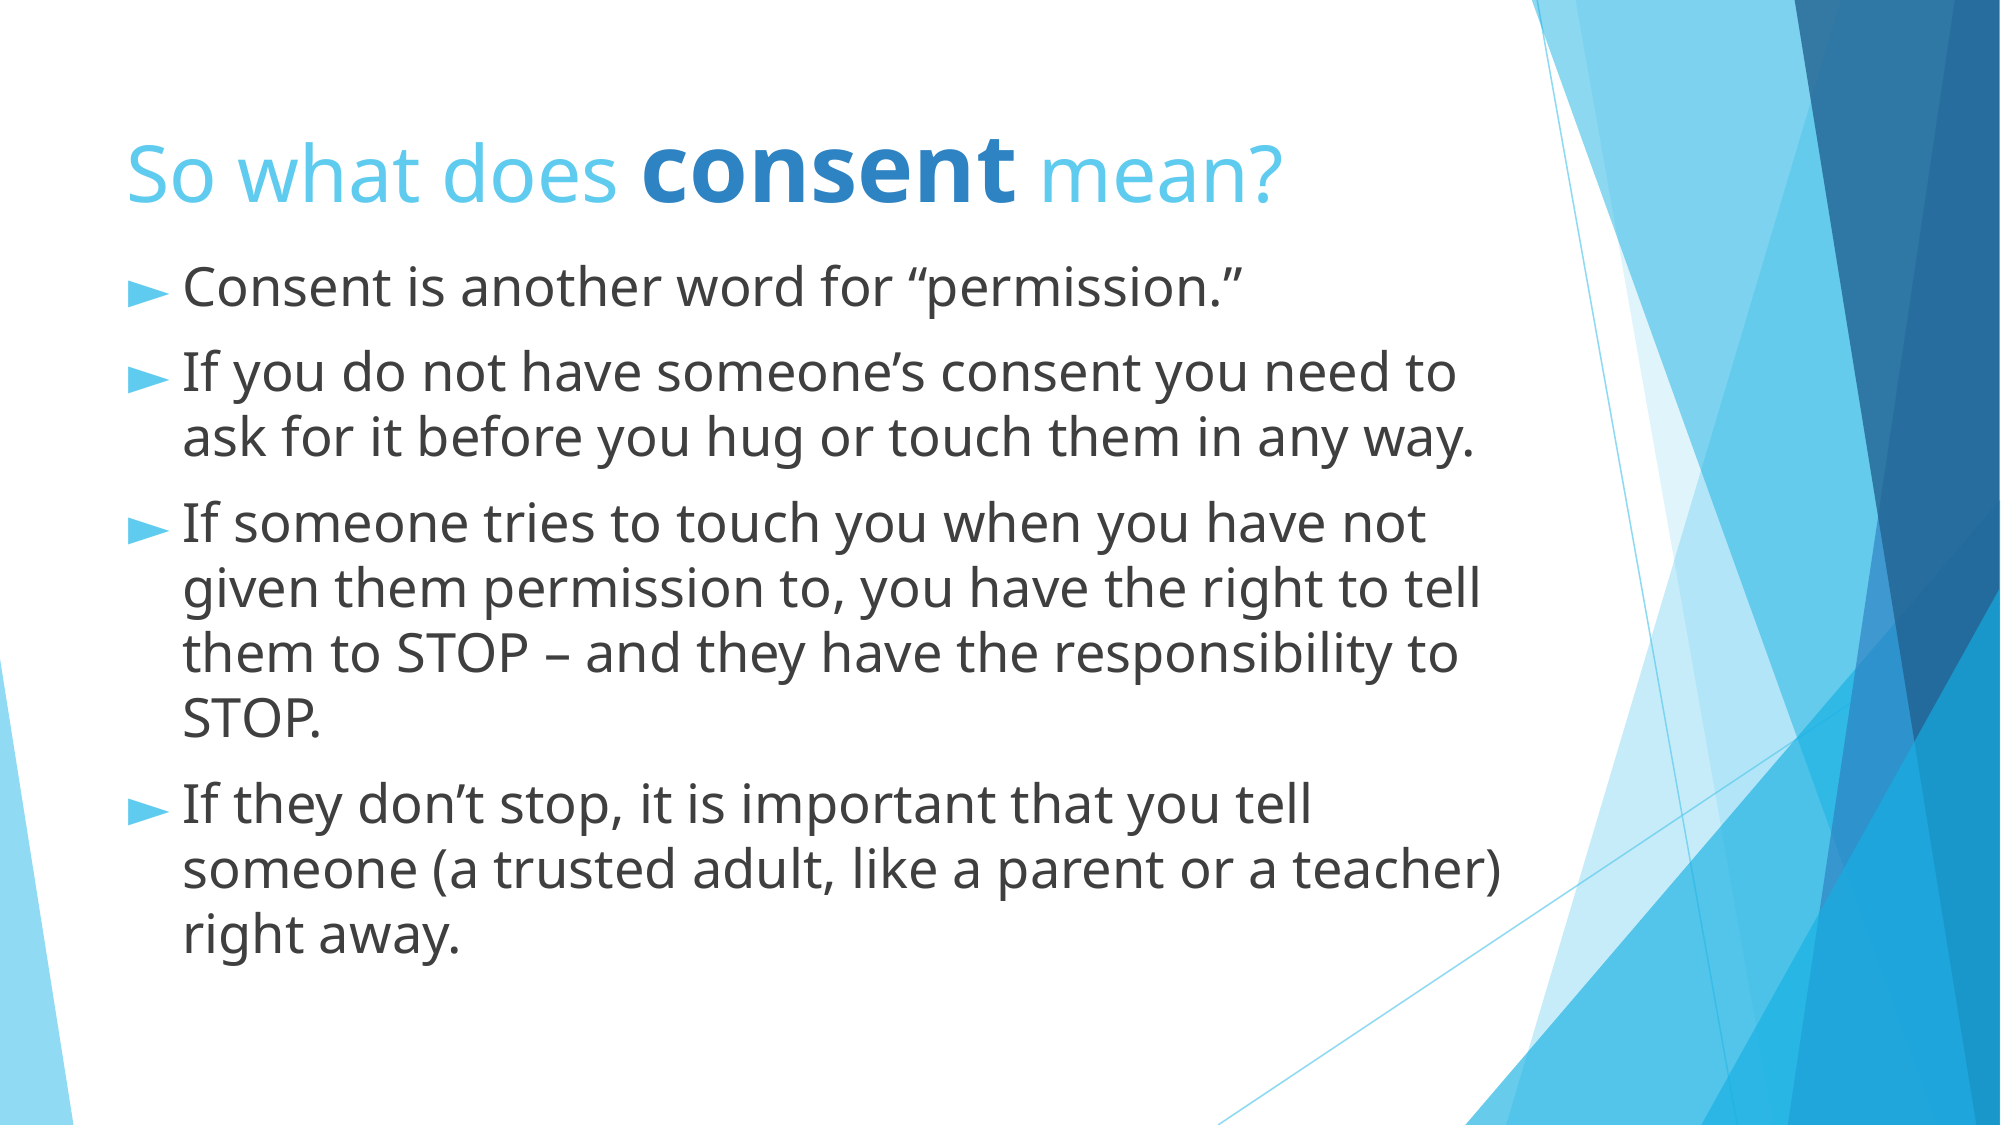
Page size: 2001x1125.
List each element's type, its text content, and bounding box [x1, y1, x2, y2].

title So what does consent mean? [111, 99, 1845, 230]
list Consent is another word for “permission.” If you do not have someone’s consent you need to ask for it before you hug or touch them in any way. If someone tries to touch you when you have not given them permission to, you have the right to tell them to STOP – and they have the responsibility to STOP. If they don’t stop, it is important that you tell someone (a trusted adult, like a parent or a teacher) right away. [111, 244, 1522, 1061]
